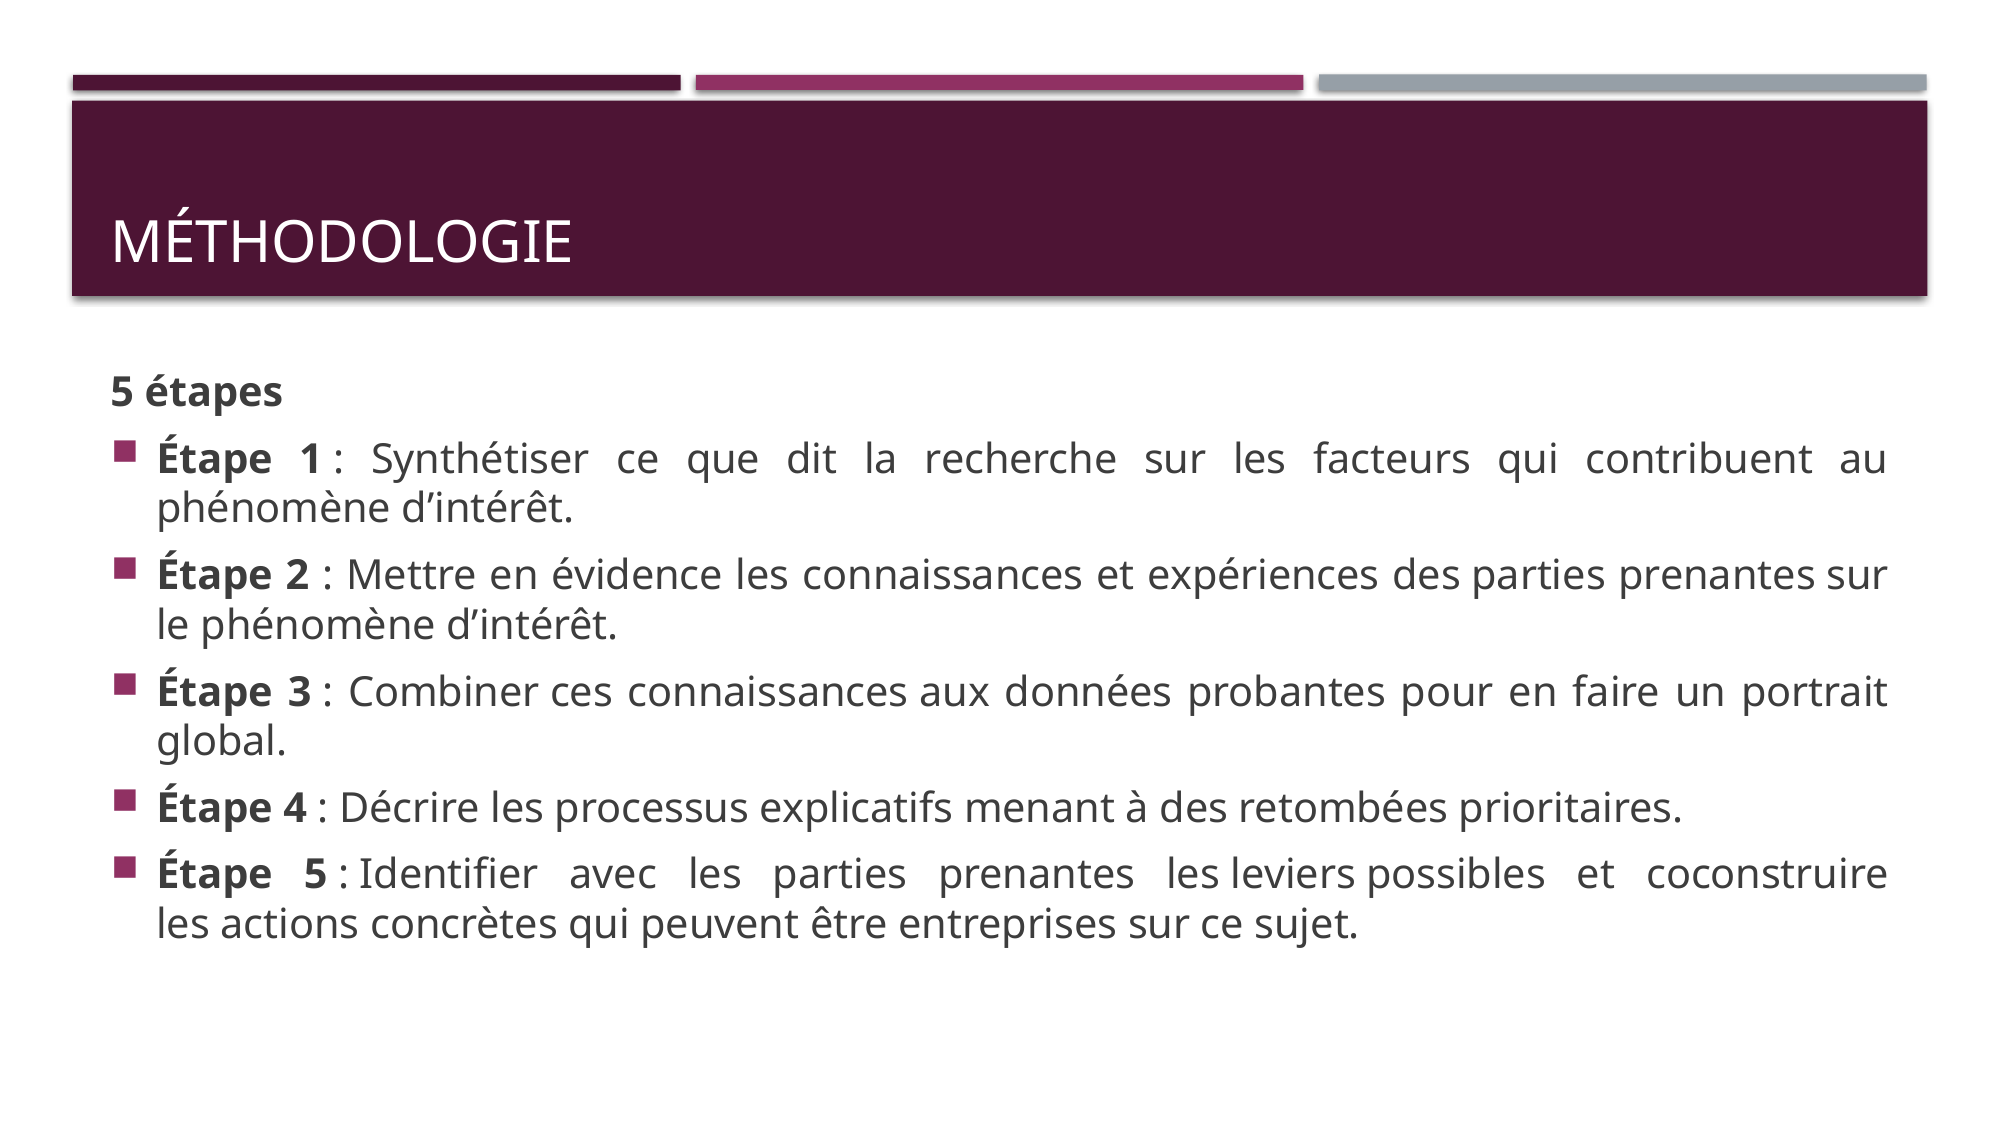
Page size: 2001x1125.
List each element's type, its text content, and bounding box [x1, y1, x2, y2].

list 5 étapes Étape 1 : Synthétiser ce que dit la recherche sur les facteurs qui contribuent au phénomène d’intérêt. Étape 2 : Mettre en évidence les connaissances et expériences des parties prenantes sur le phénomène d’intérêt. Étape 3 : Combiner ces connaissances aux données probantes pour en faire un portrait global. Étape 4 : Décrire les processus explicatifs menant à des retombées prioritaires. Étape 5 : Identifier avec les parties prenantes les leviers possibles et coconstruire les actions concrètes qui peuvent être entreprises sur ce sujet. [95, 357, 1905, 962]
title Méthodologie [95, 115, 1905, 282]
